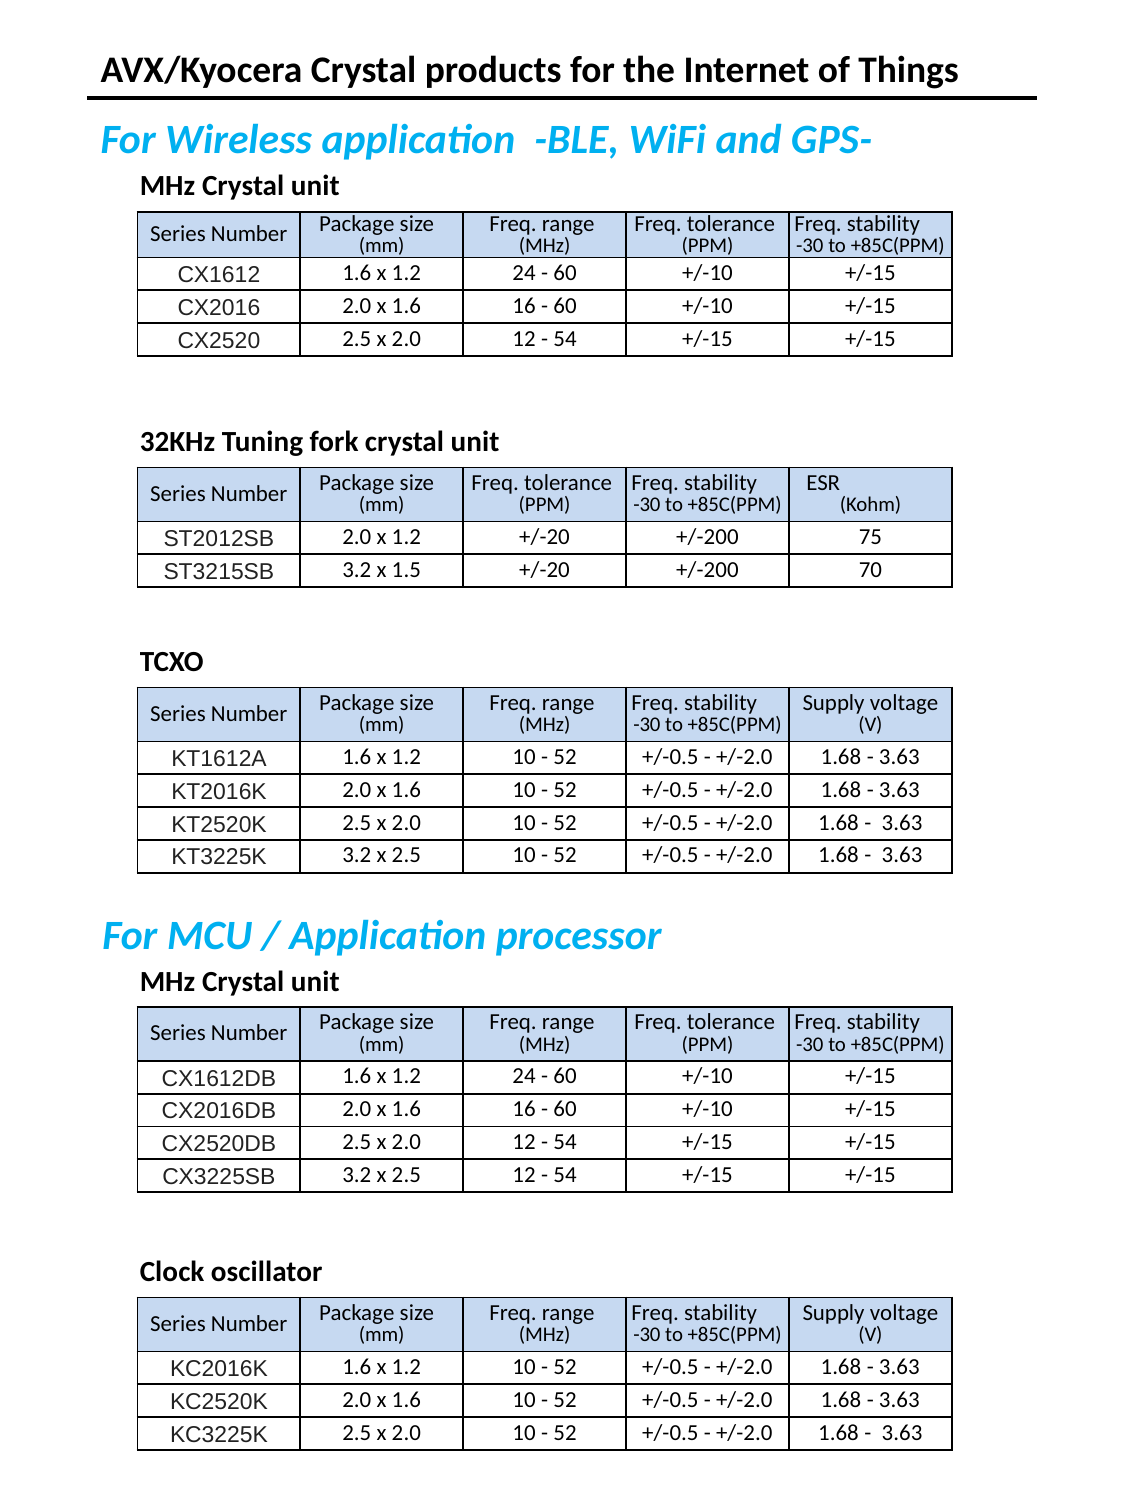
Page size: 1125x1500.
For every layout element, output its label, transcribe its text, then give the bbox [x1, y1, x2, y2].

table_header Freq. tolerance (PPM) [464, 468, 625, 521]
table_cell +/-0.5 - +/-2.0 [627, 808, 788, 839]
table_cell +/-0.5 - +/-2.0 [627, 841, 788, 872]
table_cell +/-0.5 - +/-2.0 [627, 775, 788, 806]
table_cell +/-15 [790, 1062, 951, 1093]
text_box AVX/Kyocera Crystal products for the Internet of Things [85, 37, 1125, 98]
table_cell 1.68 - 3.63 [790, 1385, 951, 1416]
table_cell +/-10 [627, 1062, 788, 1093]
table_header Freq. stability -30 to +85C(PPM) [627, 1298, 788, 1351]
table_cell CX2016 [138, 291, 299, 322]
table_cell 16 - 60 [464, 1095, 625, 1126]
table_cell 2.5 x 2.0 [301, 808, 462, 839]
table_cell KT3225K [138, 841, 299, 872]
table_cell 1.68 - 3.63 [790, 841, 951, 872]
table_cell +/-15 [627, 324, 788, 355]
table_header Package size (mm) [301, 1298, 462, 1351]
table_cell 3.2 x 1.5 [301, 555, 462, 586]
table_cell 2.0 x 1.6 [301, 775, 462, 806]
table_header Supply voltage (V) [790, 688, 951, 741]
table_cell 70 [790, 555, 951, 586]
table_cell 10 - 52 [464, 841, 625, 872]
table_cell KT2520K [138, 808, 299, 839]
table_cell 75 [790, 522, 951, 553]
table_cell KC2016K [138, 1352, 299, 1383]
table_cell 12 - 54 [464, 1127, 625, 1158]
table_cell 1.6 x 1.2 [301, 1352, 462, 1383]
table_cell 10 - 52 [464, 808, 625, 839]
table_header Freq. stability -30 to +85C(PPM) [627, 468, 788, 521]
table_cell 24 - 60 [464, 258, 625, 289]
table_cell 2.5 x 2.0 [301, 324, 462, 355]
table_cell +/-15 [790, 324, 951, 355]
table_cell CX1612 [138, 258, 299, 289]
table_cell 2.0 x 1.2 [301, 522, 462, 553]
table_cell 2.5 x 2.0 [301, 1418, 462, 1449]
table_cell 1.68 - 3.63 [790, 1352, 951, 1383]
table_header Freq. stability -30 to +85C(PPM) [790, 1008, 951, 1060]
table_cell +/-0.5 - +/-2.0 [627, 1352, 788, 1383]
table_cell 1.68 - 3.63 [790, 1418, 951, 1449]
table_cell KT2016K [138, 775, 299, 806]
text_box Clock oscillator [124, 1244, 888, 1295]
table_cell CX1612DB [138, 1062, 299, 1093]
table_header Series Number [138, 468, 299, 521]
table_cell +/-200 [627, 522, 788, 553]
table_cell 3.2 x 2.5 [301, 841, 462, 872]
table_cell 10 - 52 [464, 1385, 625, 1416]
table_cell 1.6 x 1.2 [301, 1062, 462, 1093]
table_cell 1.68 - 3.63 [790, 808, 951, 839]
text_box For Wireless application -BLE, WiFi and GPS- [85, 104, 1125, 169]
table_cell 3.2 x 2.5 [301, 1160, 462, 1191]
table_cell KT1612A [138, 742, 299, 773]
table_cell 1.6 x 1.2 [301, 258, 462, 289]
table_header ESR (Kohm) [790, 468, 951, 521]
table_cell KC2520K [138, 1385, 299, 1416]
table_cell 12 - 54 [464, 324, 625, 355]
table_header Freq. stability -30 to +85C(PPM) [627, 688, 788, 741]
table_cell 1.6 x 1.2 [301, 742, 462, 773]
table_header Series Number [138, 1298, 299, 1351]
table_header Package size (mm) [301, 213, 462, 257]
table_cell 2.5 x 2.0 [301, 1127, 462, 1158]
table_cell 24 - 60 [464, 1062, 625, 1093]
table_header Freq. tolerance (PPM) [627, 213, 788, 257]
table_cell +/-15 [790, 291, 951, 322]
table_cell CX2520DB [138, 1127, 299, 1158]
table_cell 1.68 - 3.63 [790, 775, 951, 806]
table_cell 12 - 54 [464, 1160, 625, 1191]
table_cell +/-0.5 - +/-2.0 [627, 1385, 788, 1416]
table_cell +/-0.5 - +/-2.0 [627, 742, 788, 773]
table_header Package size (mm) [301, 688, 462, 741]
table_header Freq. range (MHz) [464, 1298, 625, 1351]
table_cell ST3215SB [138, 555, 299, 586]
table_cell 10 - 52 [464, 742, 625, 773]
table_cell +/-0.5 - +/-2.0 [627, 1418, 788, 1449]
text_box TCXO [124, 634, 888, 685]
table_cell 10 - 52 [464, 1352, 625, 1383]
table_cell 2.0 x 1.6 [301, 291, 462, 322]
table_cell CX2016DB [138, 1095, 299, 1126]
table_cell +/-200 [627, 555, 788, 586]
table_header Series Number [138, 1008, 299, 1060]
table_cell +/-10 [627, 1095, 788, 1126]
table_cell 10 - 52 [464, 775, 625, 806]
table_cell +/-20 [464, 555, 625, 586]
table_cell CX2520 [138, 324, 299, 355]
table_cell +/-15 [790, 1160, 951, 1191]
table_header Package size (mm) [301, 468, 462, 521]
table_header Package size (mm) [301, 1008, 462, 1060]
text_box MHz Crystal unit [124, 169, 888, 209]
table_header Freq. tolerance (PPM) [627, 1008, 788, 1060]
table_cell 10 - 52 [464, 1418, 625, 1449]
table_cell 1.68 - 3.63 [790, 742, 951, 773]
table_header Freq. range (MHz) [464, 1008, 625, 1060]
table_cell 2.0 x 1.6 [301, 1385, 462, 1416]
table_cell CX3225SB [138, 1160, 299, 1191]
table_cell +/-10 [627, 258, 788, 289]
text_box MHz Crystal unit [124, 955, 888, 1005]
table_cell ST2012SB [138, 522, 299, 553]
text_box 32KHz Tuning fork crystal unit [124, 415, 888, 465]
table_header Freq. range (MHz) [464, 688, 625, 741]
text_box For MCU / Application processor [87, 900, 889, 965]
table_cell +/-20 [464, 522, 625, 553]
table_cell KC3225K [138, 1418, 299, 1449]
table_header Series Number [138, 213, 299, 257]
table_cell 2.0 x 1.6 [301, 1095, 462, 1126]
table_cell +/-10 [627, 291, 788, 322]
table_header Freq. stability -30 to +85C(PPM) [790, 213, 951, 257]
table_cell +/-15 [790, 1127, 951, 1158]
table_cell +/-15 [790, 258, 951, 289]
table_header Series Number [138, 688, 299, 741]
table_cell +/-15 [790, 1095, 951, 1126]
table_cell +/-15 [627, 1160, 788, 1191]
table_header Freq. range (MHz) [464, 213, 625, 257]
table_cell 16 - 60 [464, 291, 625, 322]
table_cell +/-15 [627, 1127, 788, 1158]
table_header Supply voltage (V) [790, 1298, 951, 1351]
